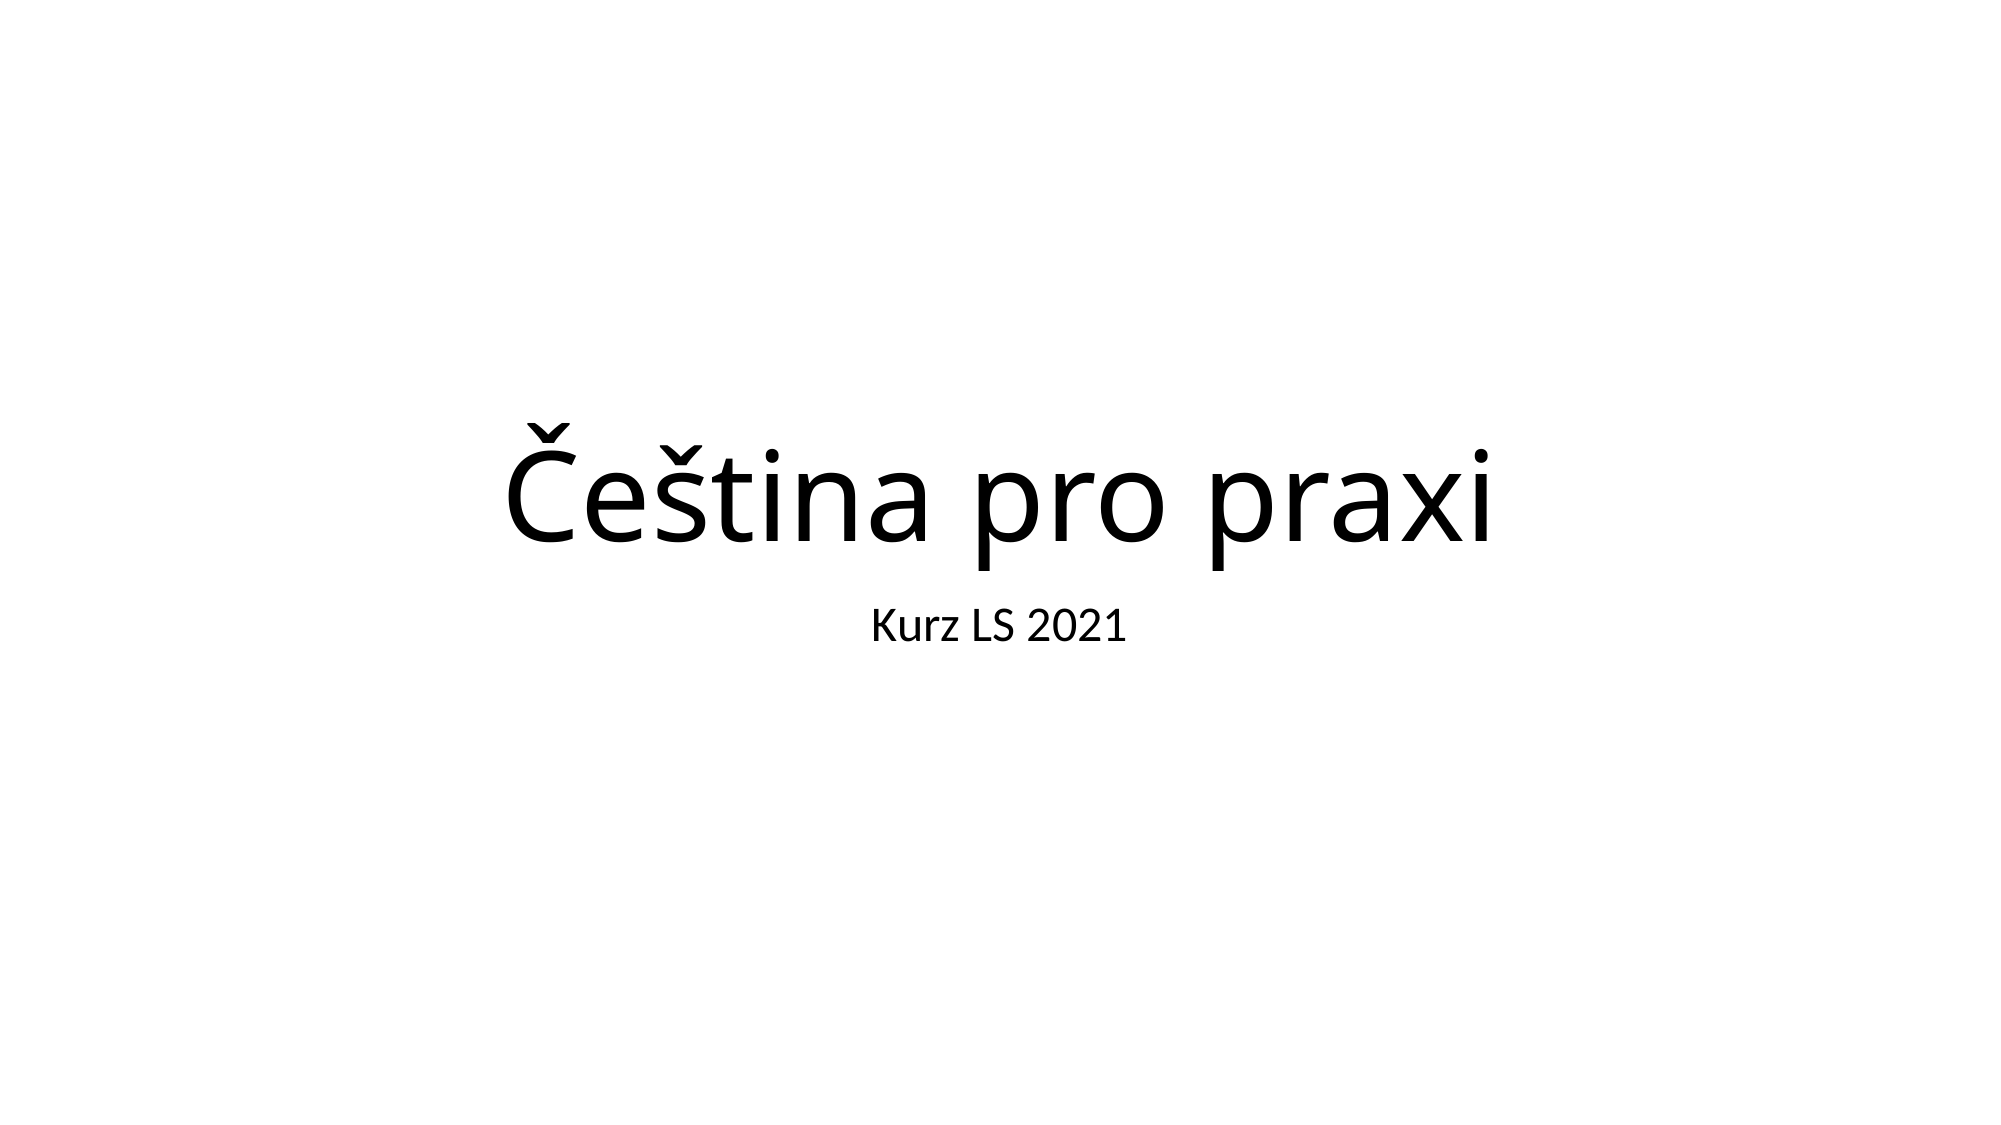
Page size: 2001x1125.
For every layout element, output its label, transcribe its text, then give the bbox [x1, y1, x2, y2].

title Čeština pro praxi [249, 184, 1750, 576]
subtitle Kurz LS 2021 [249, 590, 1750, 863]
